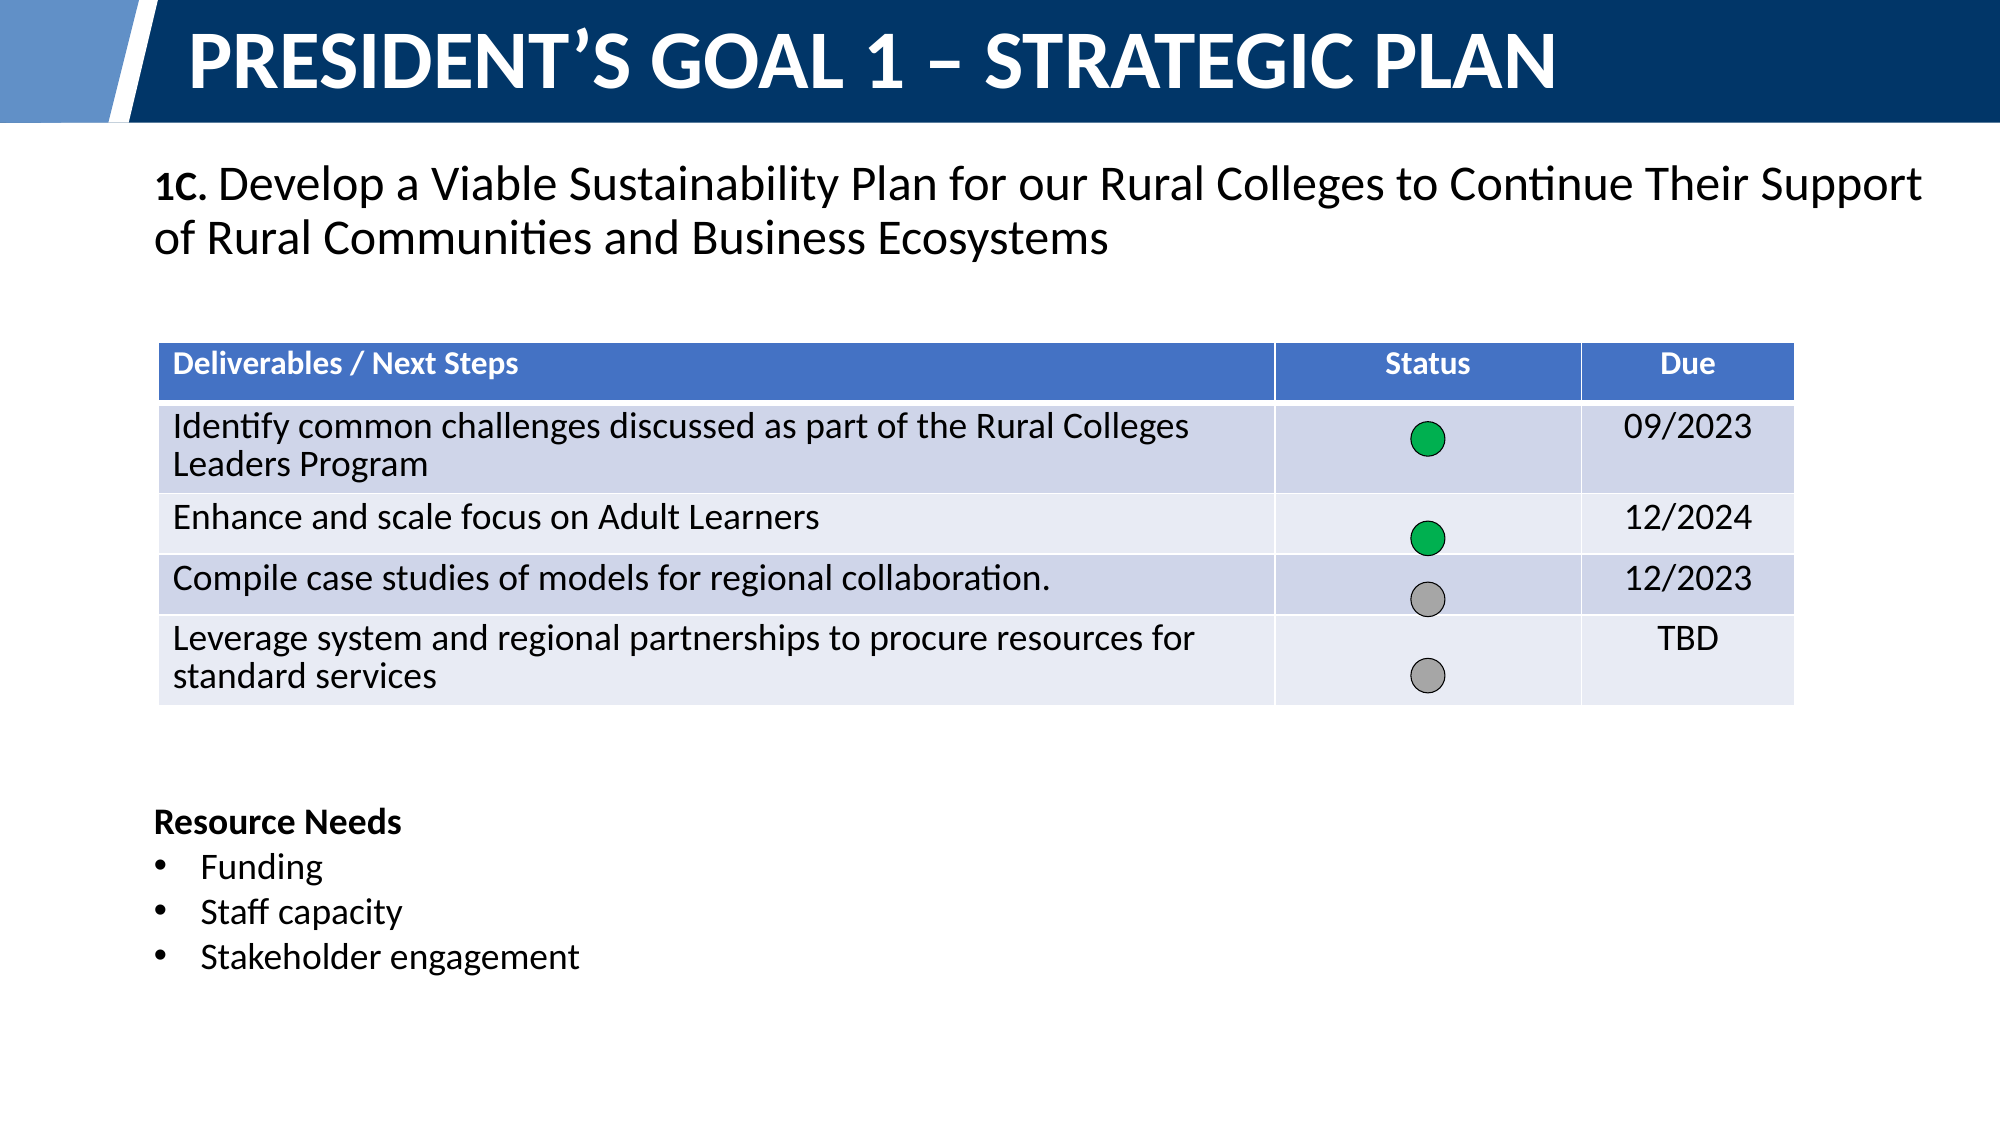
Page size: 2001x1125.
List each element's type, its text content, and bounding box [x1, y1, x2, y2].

table_cell [1276, 616, 1581, 705]
table_cell Identify common challenges discussed as part of the Rural Colleges Leaders Program [159, 406, 1274, 493]
table_cell [1276, 494, 1581, 553]
table_cell 12/2024 [1582, 494, 1794, 553]
table_cell 12/2023 [1582, 555, 1794, 614]
table_cell Leverage system and regional partnerships to procure resources for standard services [159, 616, 1274, 705]
text_box [1409, 519, 1447, 558]
table_cell TBD [1582, 616, 1794, 705]
text_box [1409, 656, 1447, 695]
table_header Due [1582, 343, 1794, 400]
text_box [1409, 580, 1447, 619]
text_box [1409, 420, 1447, 458]
text_box [0, 0, 2000, 124]
text_box President’s Goal 1 – Strategic Plan [173, 0, 1959, 123]
list 1C. Develop a Viable Sustainability Plan for our Rural Colleges to Continue Their Support of Rural Communities and Business Ecosystems [139, 149, 1959, 1078]
table_cell Compile case studies of models for regional collaboration. [159, 555, 1274, 614]
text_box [0, 0, 158, 123]
table_header Status [1276, 343, 1581, 400]
table_cell Enhance and scale focus on Adult Learners [159, 494, 1274, 553]
table_header Deliverables / Next Steps [159, 343, 1274, 400]
table_cell [1276, 406, 1581, 493]
table_cell 09/2023 [1582, 406, 1794, 493]
text_box Resource Needs Funding Staff capacity Stakeholder engagement [138, 789, 1790, 1030]
table_cell [1276, 555, 1581, 614]
